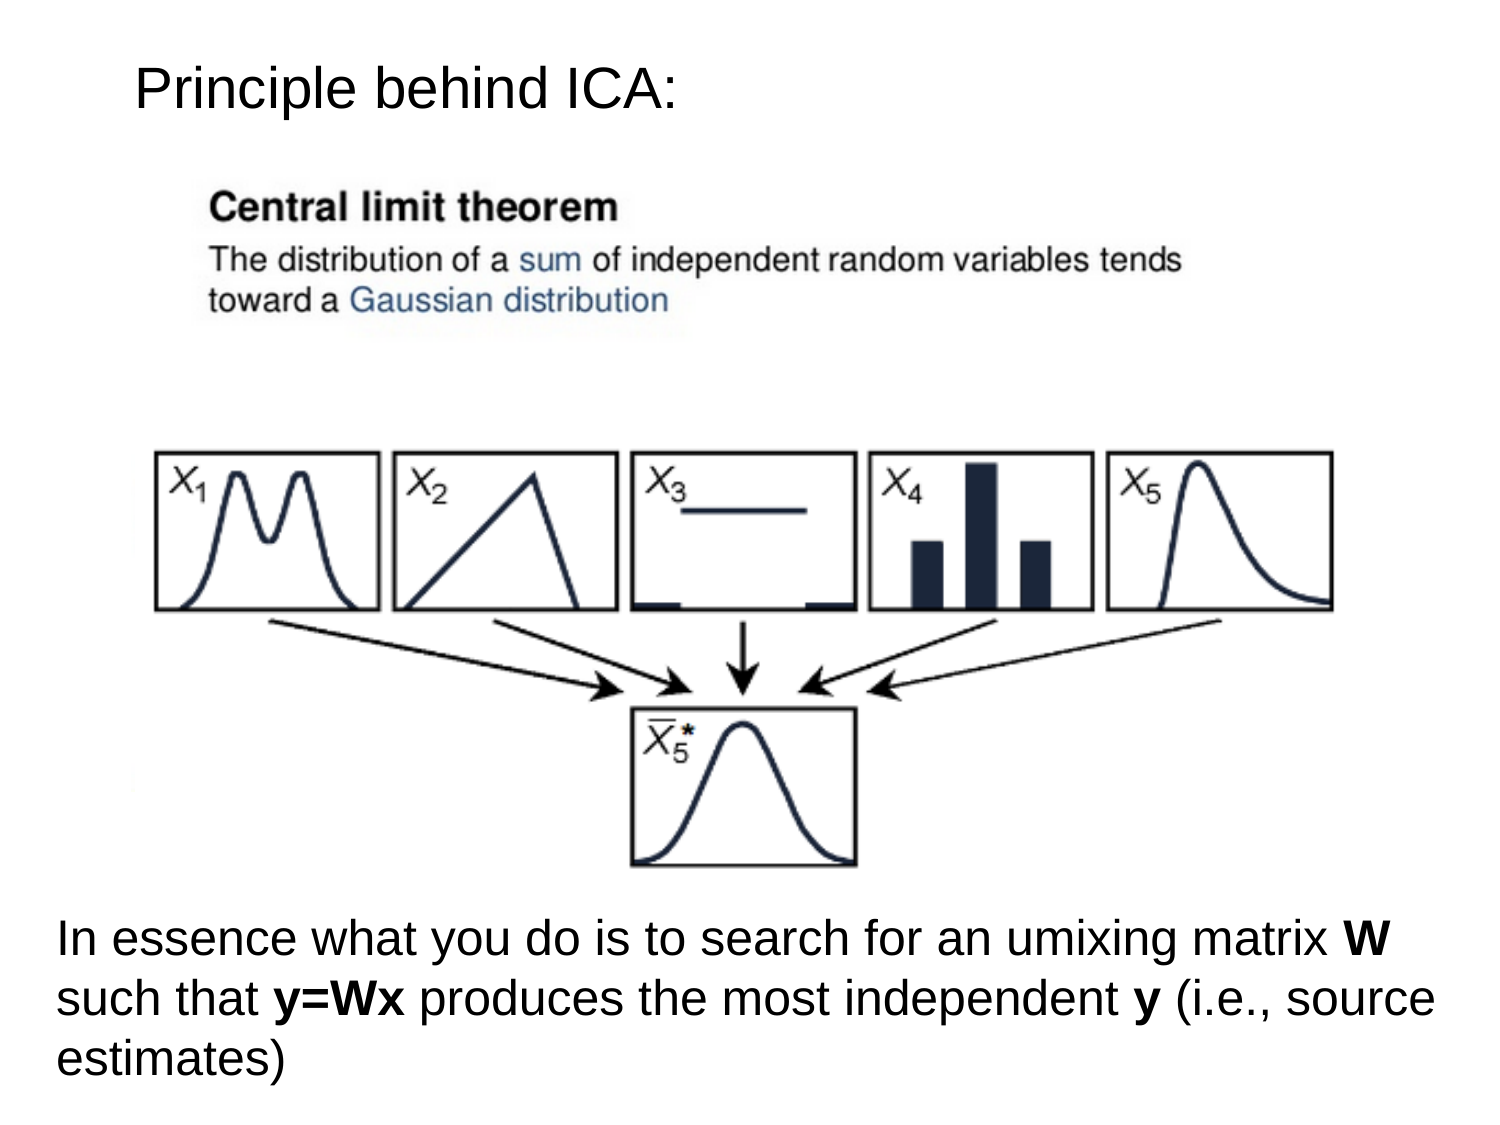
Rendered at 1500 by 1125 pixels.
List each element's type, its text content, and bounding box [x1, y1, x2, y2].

text_box In essence what you do is to search for an umixing matrix W such that y=Wx produces the most independent y (i.e., source estimates) [41, 897, 1500, 1093]
picture [131, 172, 1355, 893]
text_box Principle behind ICA: [0, 42, 1045, 231]
